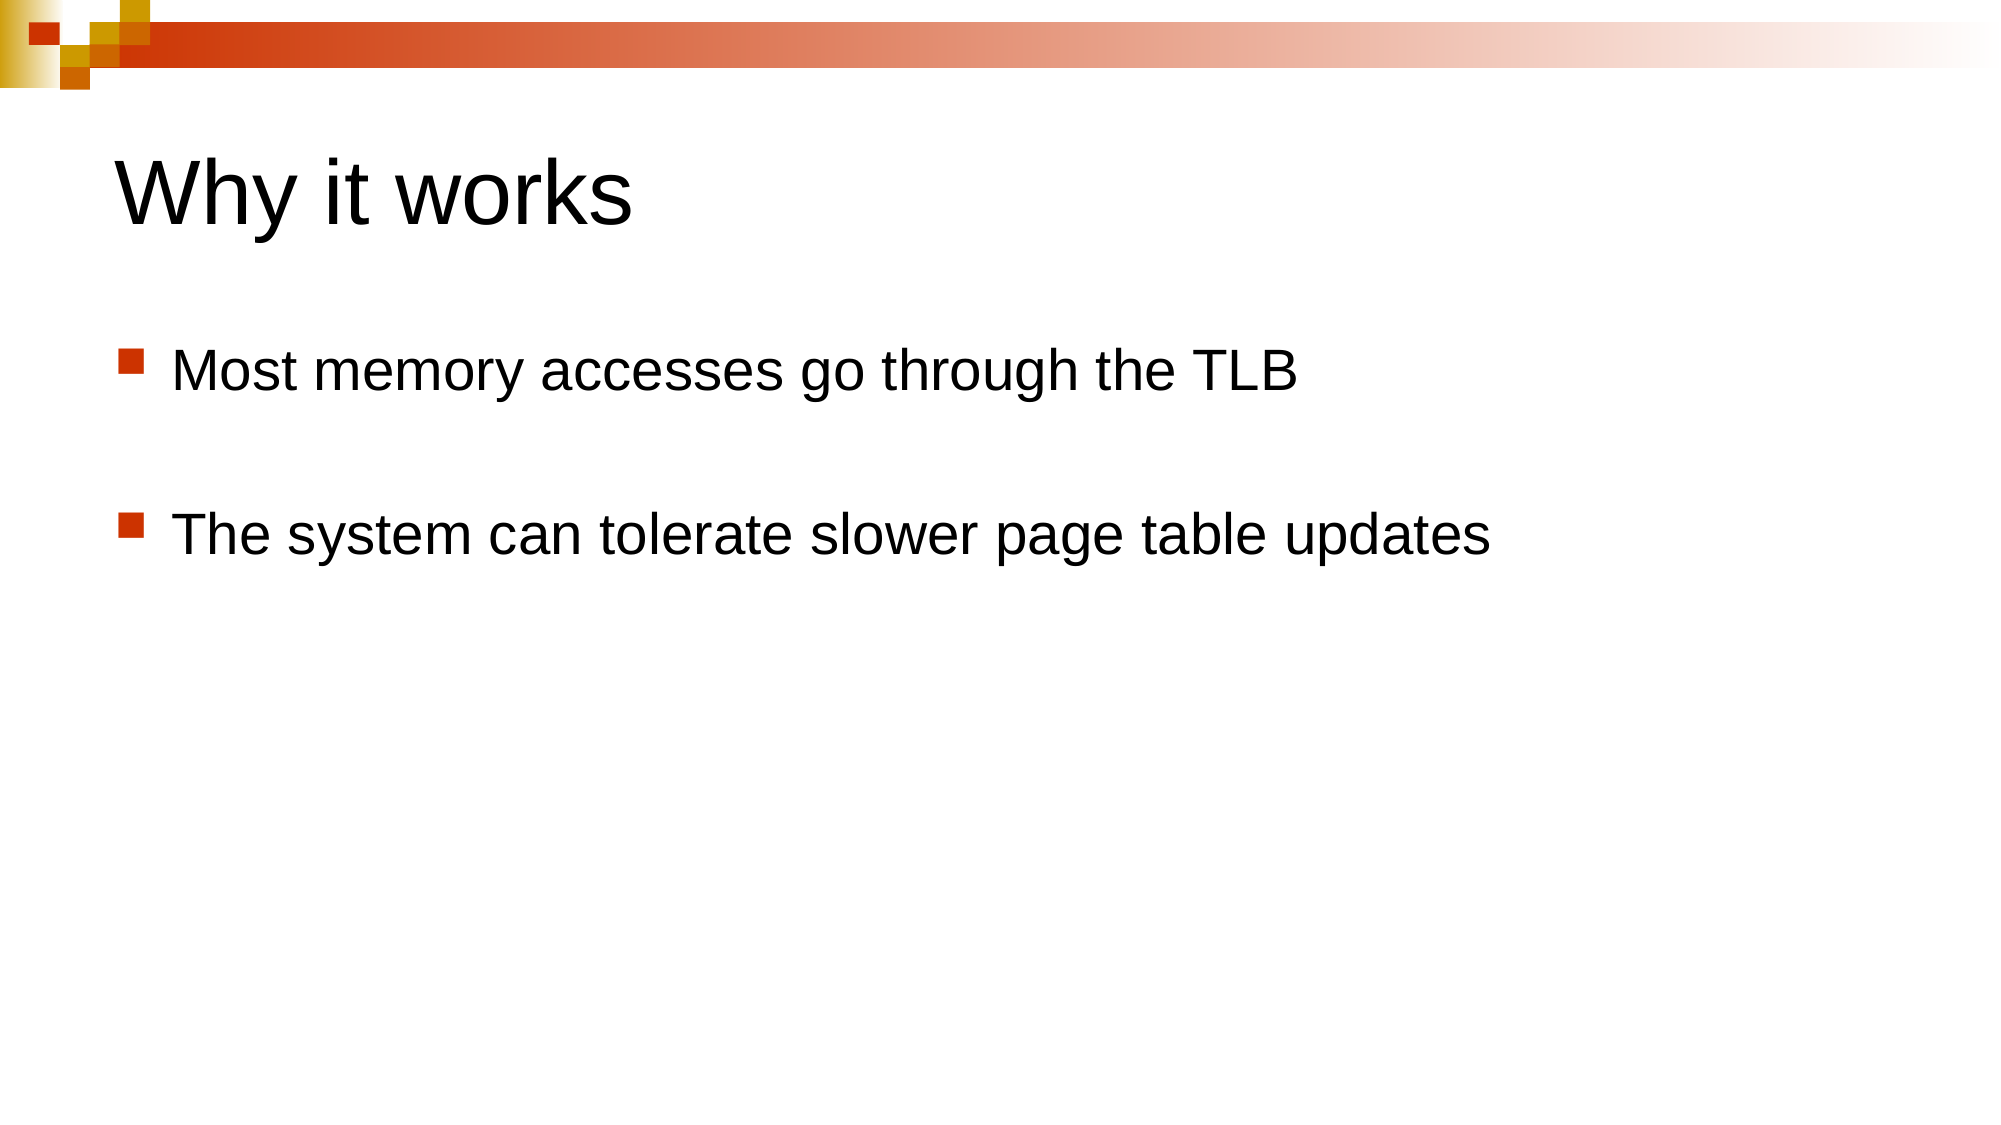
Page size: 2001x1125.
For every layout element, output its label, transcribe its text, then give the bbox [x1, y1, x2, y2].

list Most memory accesses go through the TLB The system can tolerate slower page table updates [99, 324, 1900, 963]
title Why it works [99, 75, 1900, 300]
